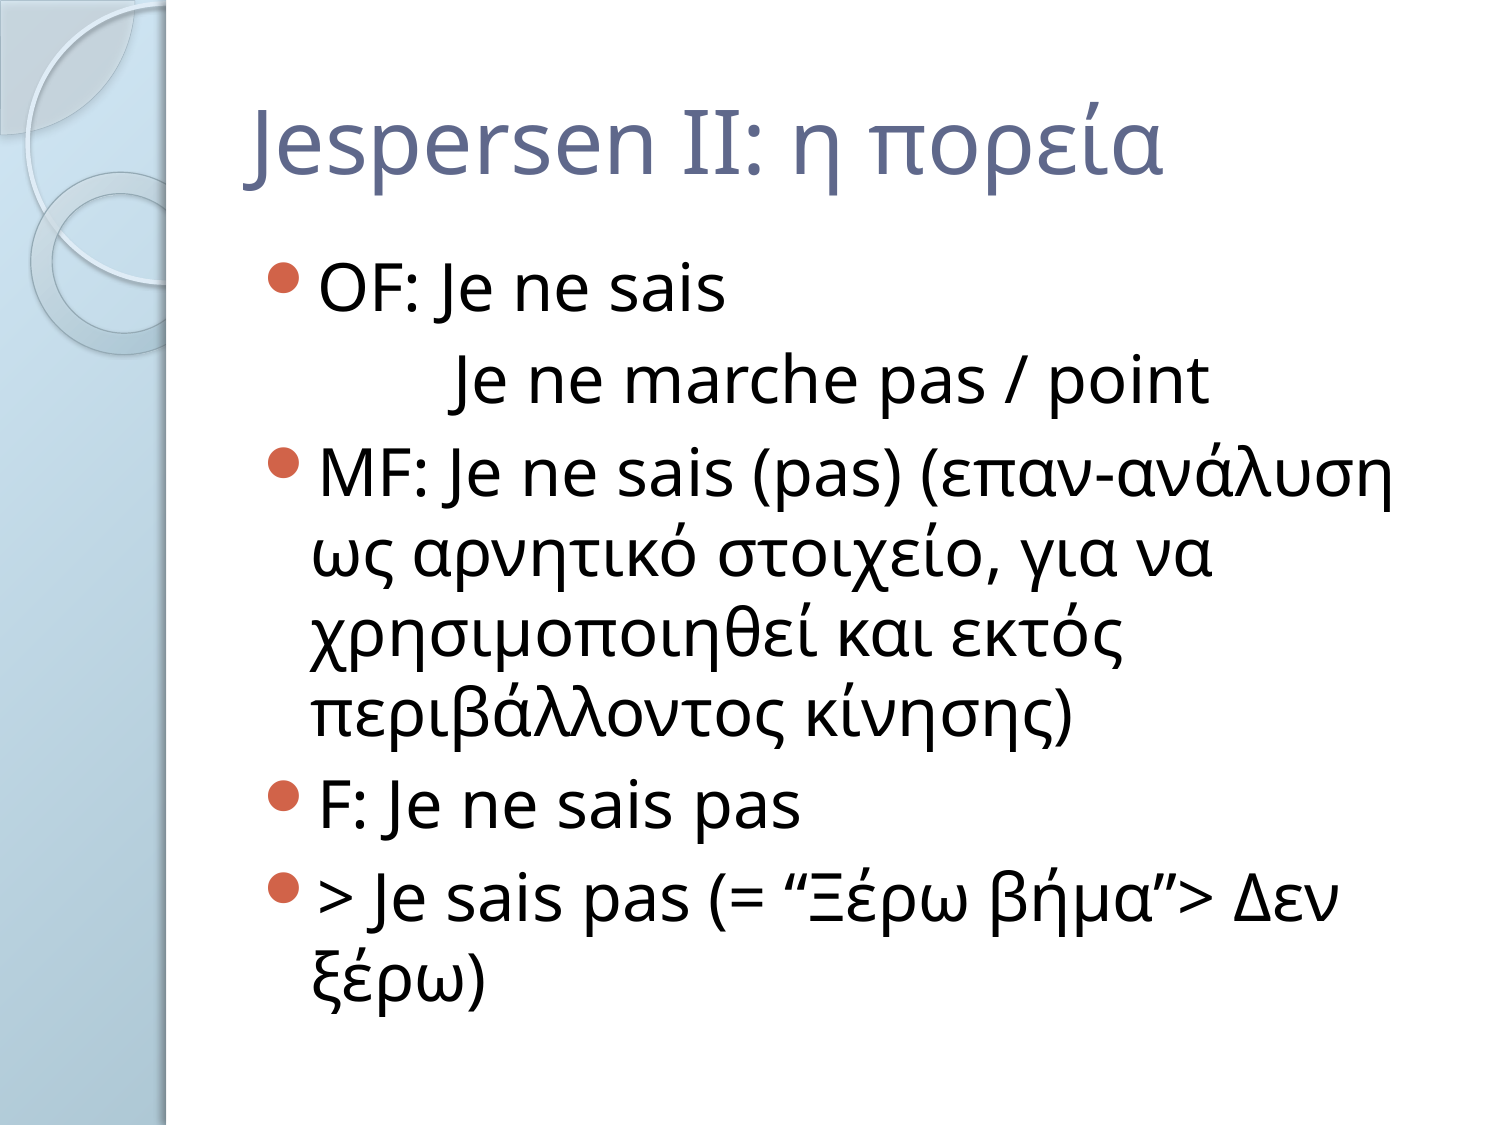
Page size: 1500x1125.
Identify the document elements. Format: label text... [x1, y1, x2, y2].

title Jespersen II: η πορεία [235, 45, 1466, 233]
list OF: Je ne sais Je ne marche pas / point MF: Je ne sais (pas) (επαν-ανάλυση ως αρνητικό στοιχείο, για να χρησιμοποιηθεί και εκτός περιβάλλοντος κίνησης) F: Je ne sais pas > Je sais pas (= “Ξέρω βήμα”> Δεν ξέρω) [235, 237, 1466, 1025]
